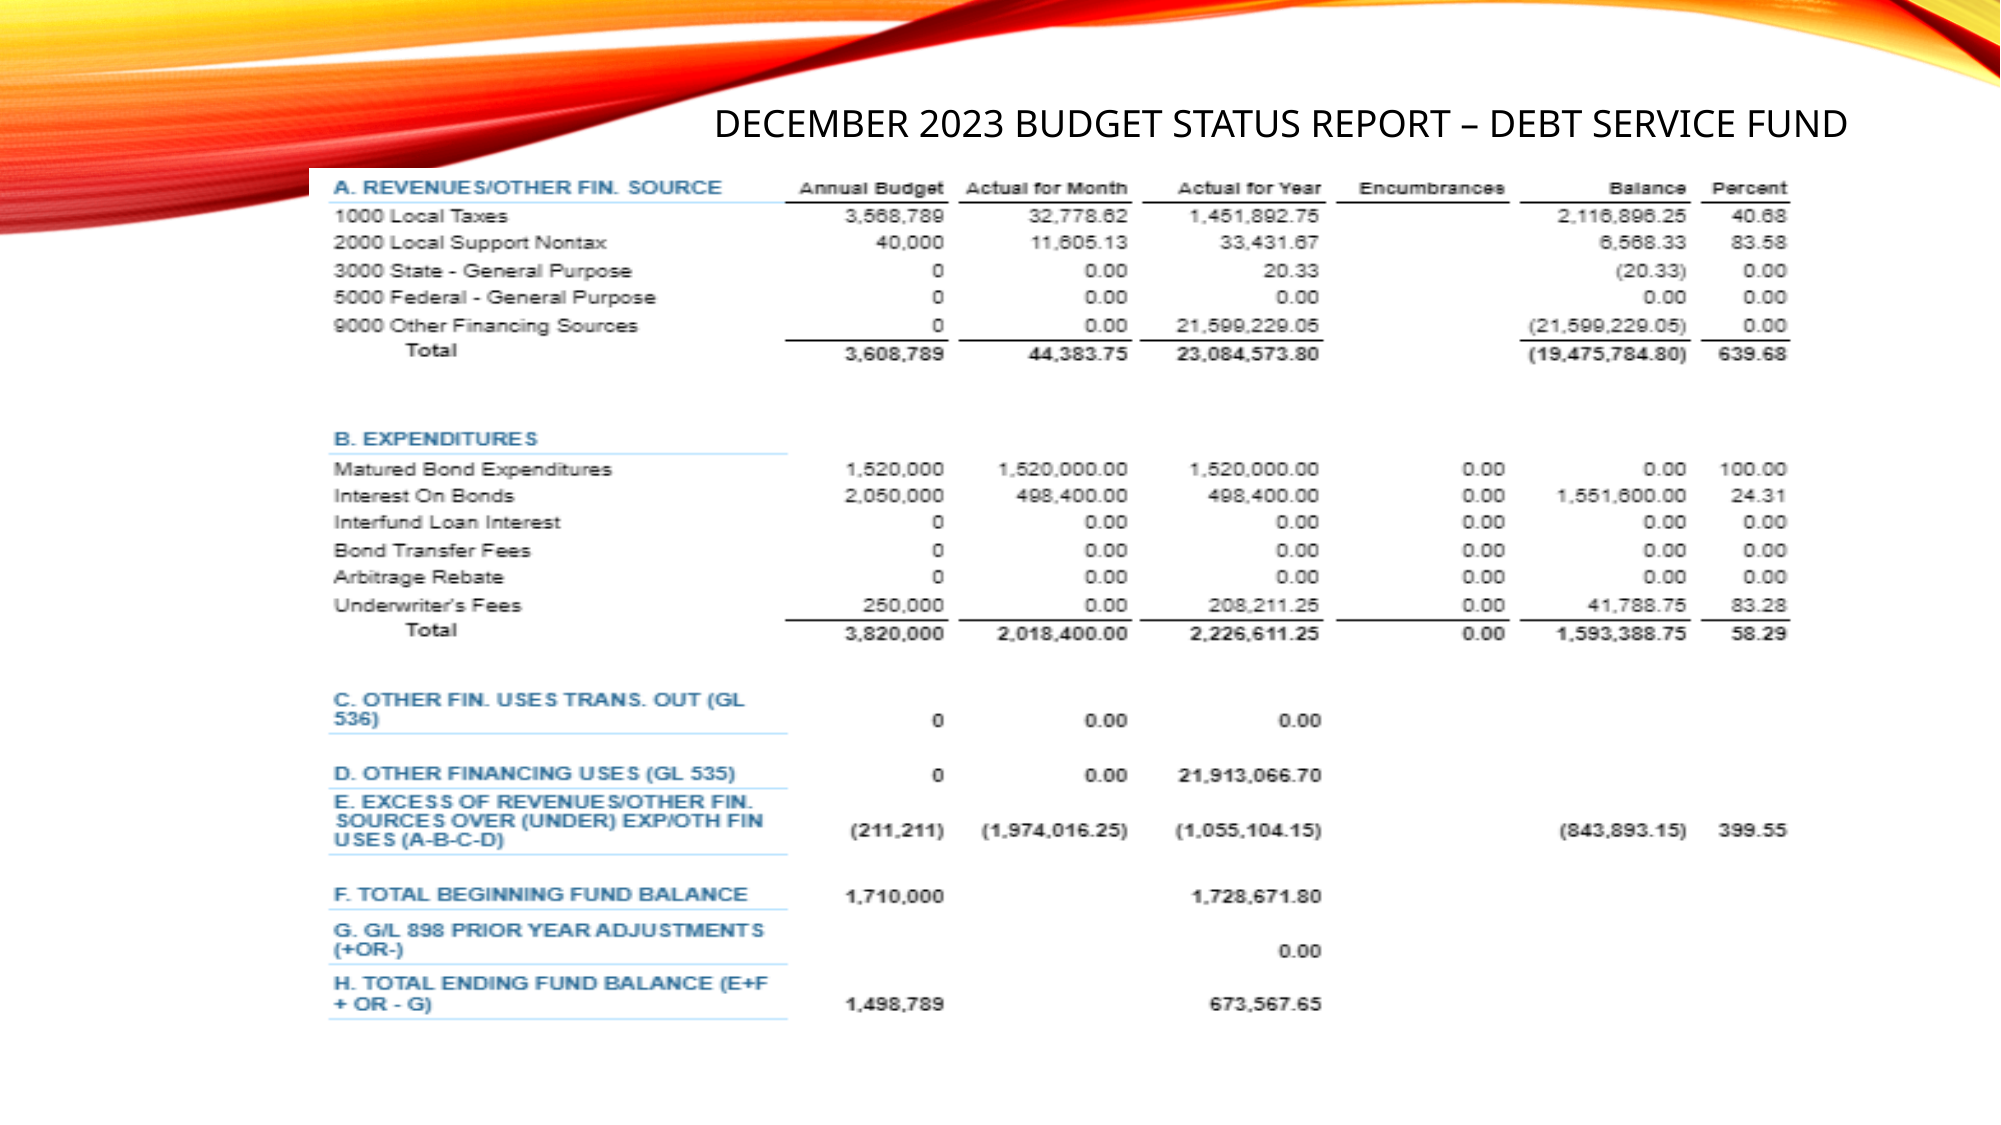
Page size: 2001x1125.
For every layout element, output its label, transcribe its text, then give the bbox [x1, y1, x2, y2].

title DECEMBER 2023 BUDGET STATUS REPORT – DEBT SERVICE FUND [636, 81, 1928, 169]
picture [0, 0, 2000, 1028]
